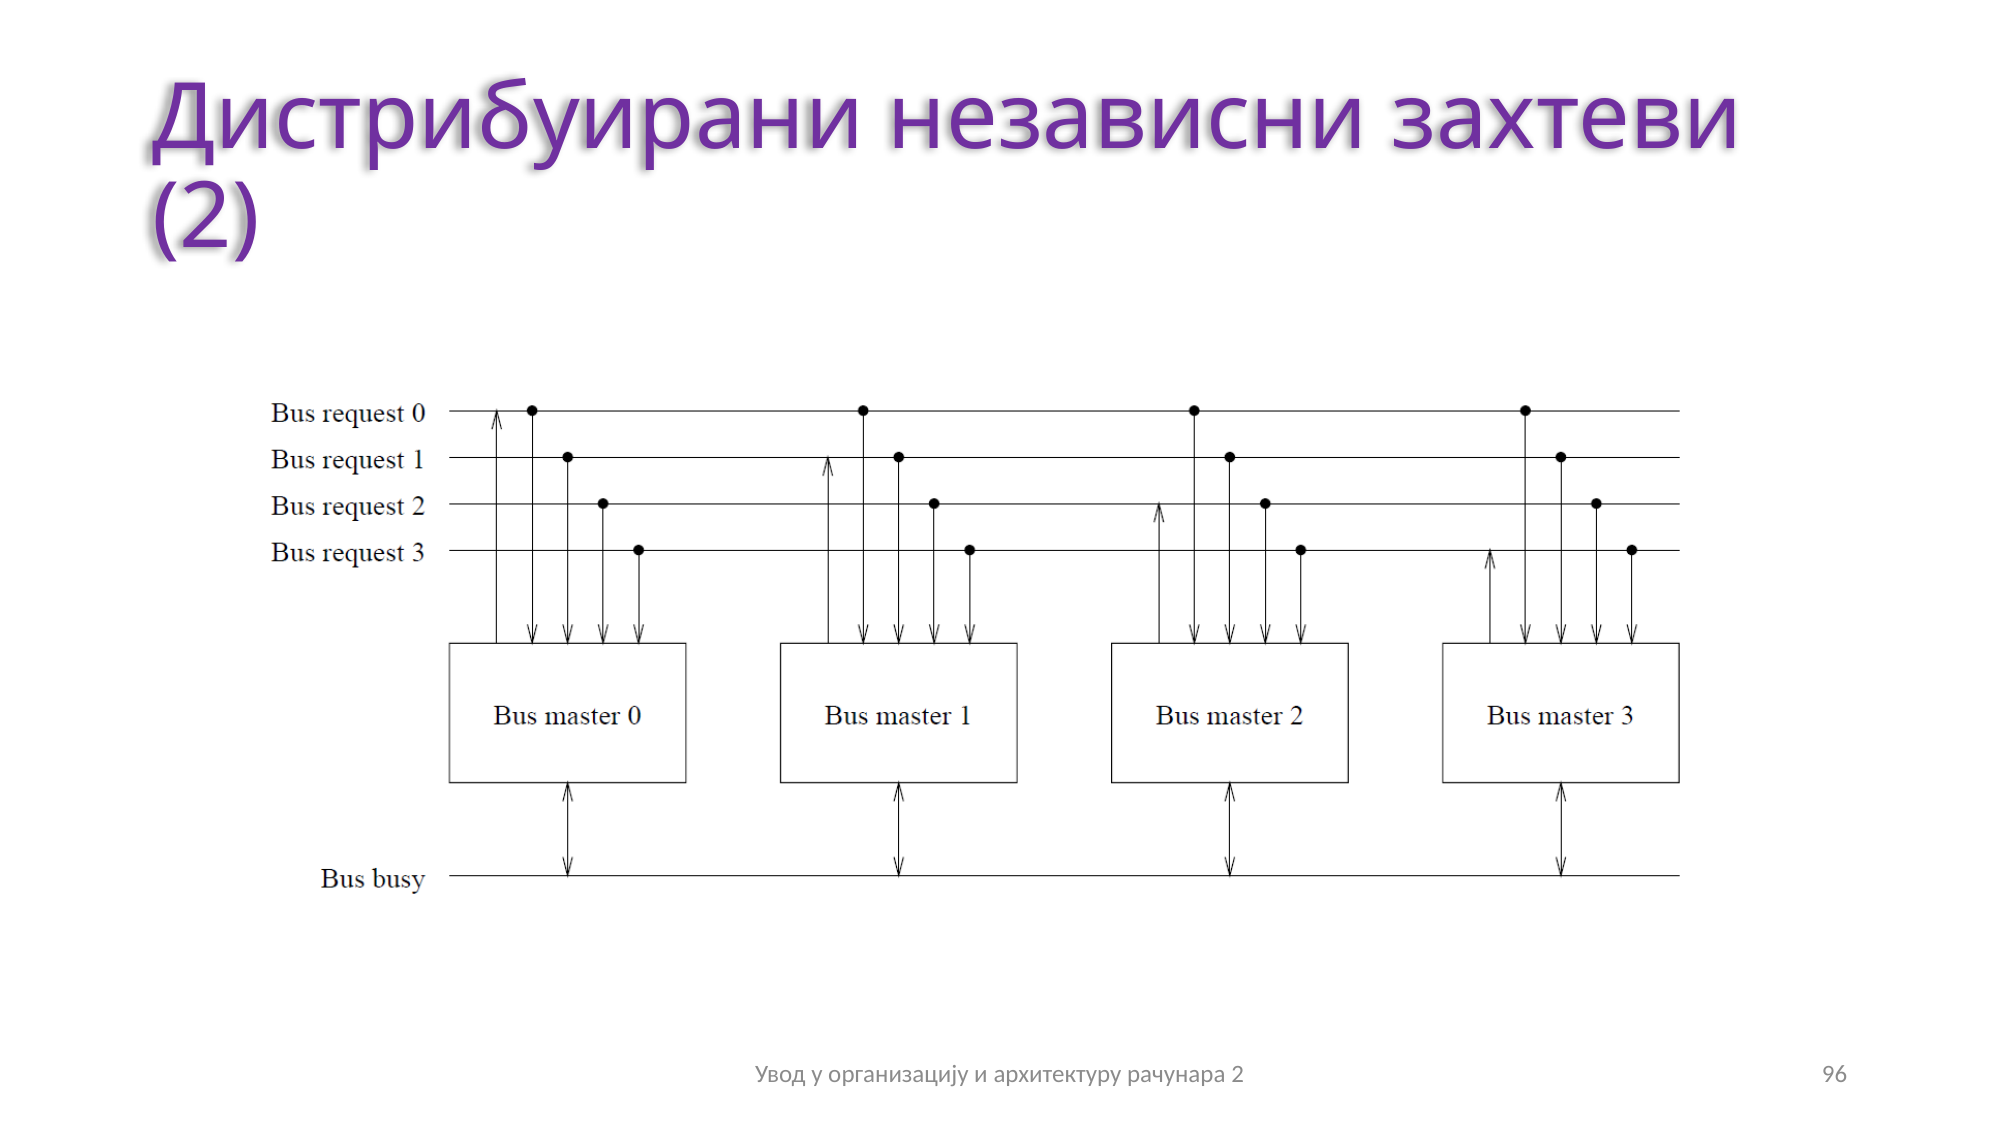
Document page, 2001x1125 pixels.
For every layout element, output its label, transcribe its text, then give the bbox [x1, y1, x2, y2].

footer Увод у организацију и архитектуру рачунара 2 [662, 1042, 1338, 1103]
slide_number 96 [1412, 1042, 1863, 1103]
picture [257, 394, 1688, 900]
title Дистрибуирани независни захтеви (2) [137, 59, 1863, 278]
